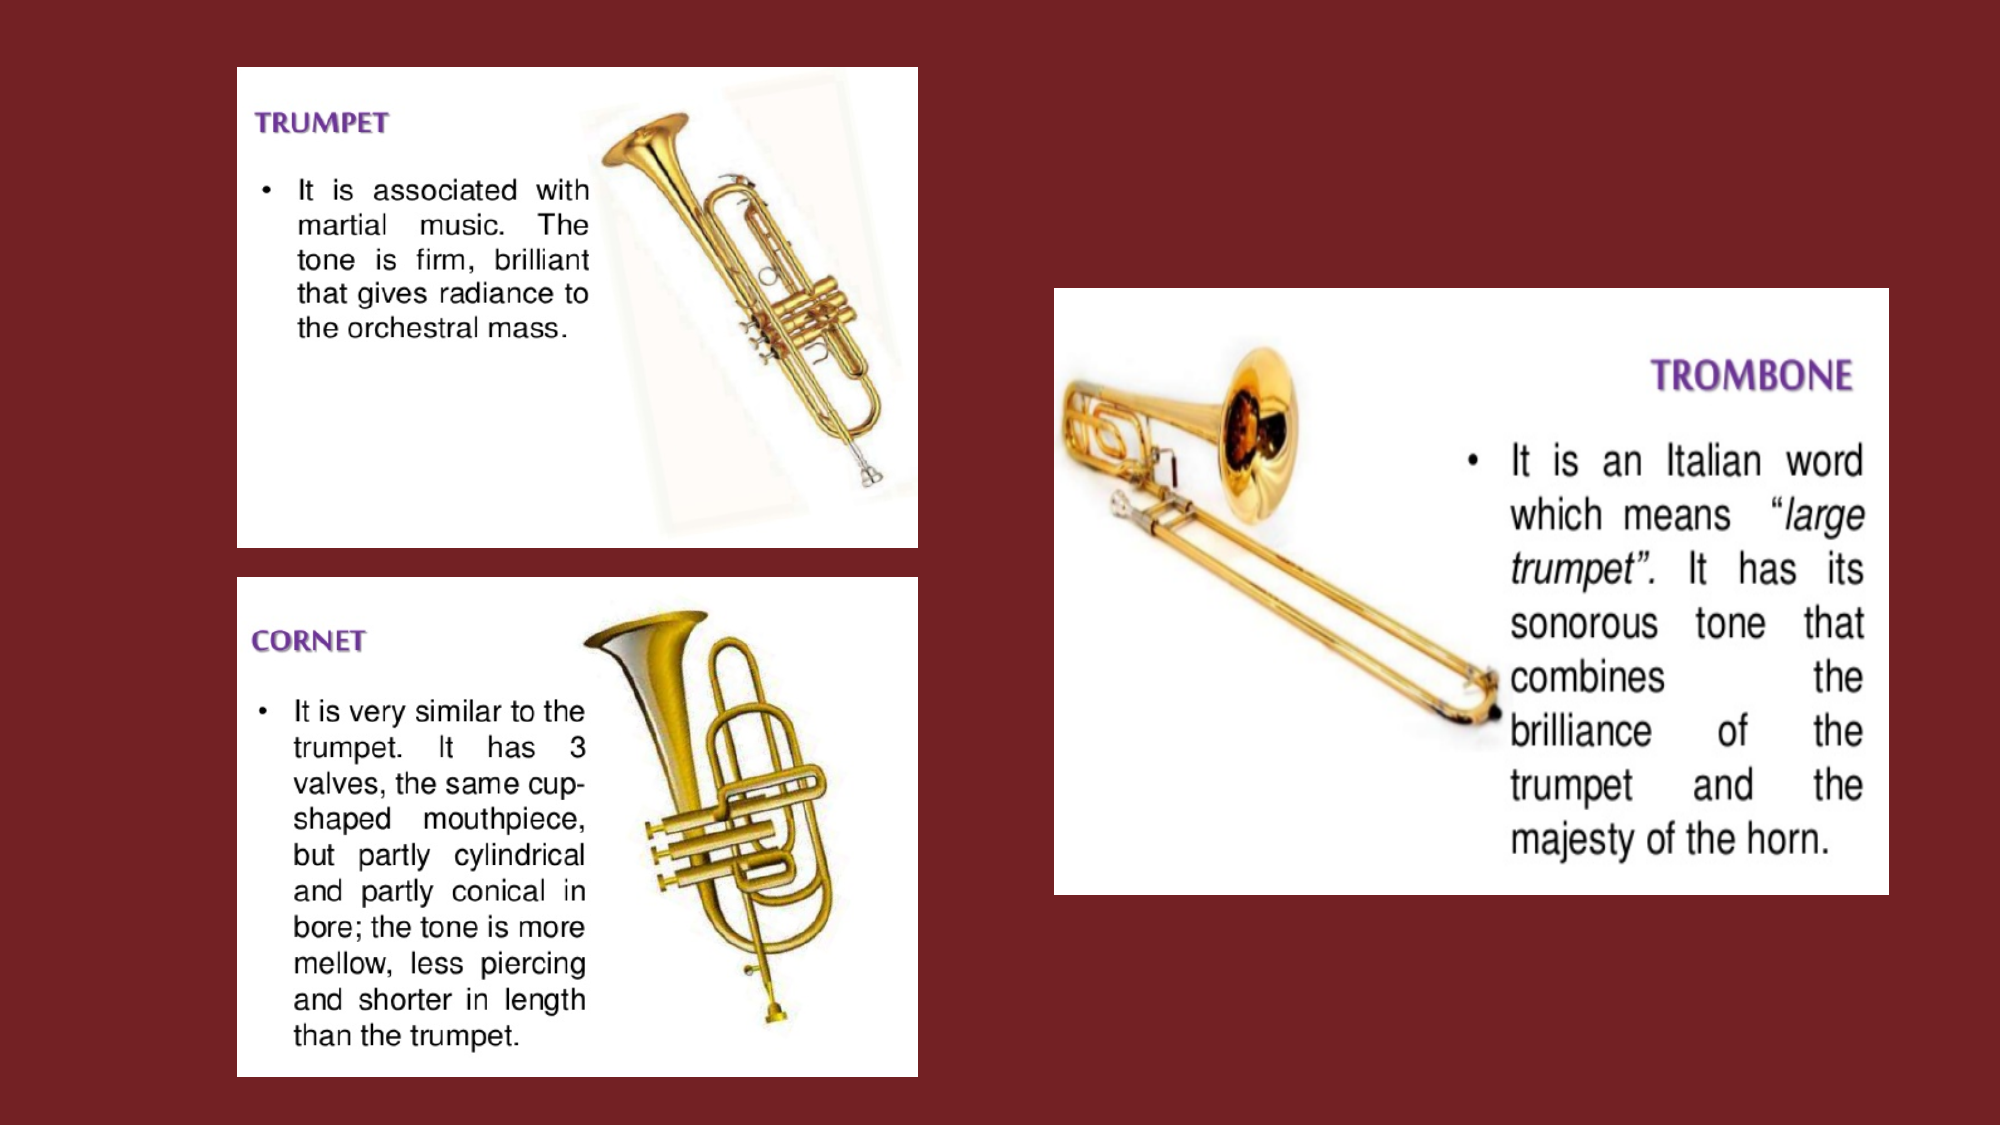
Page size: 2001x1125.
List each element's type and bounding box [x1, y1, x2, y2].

picture [237, 576, 918, 1077]
picture [1054, 288, 1889, 896]
picture [237, 67, 918, 549]
